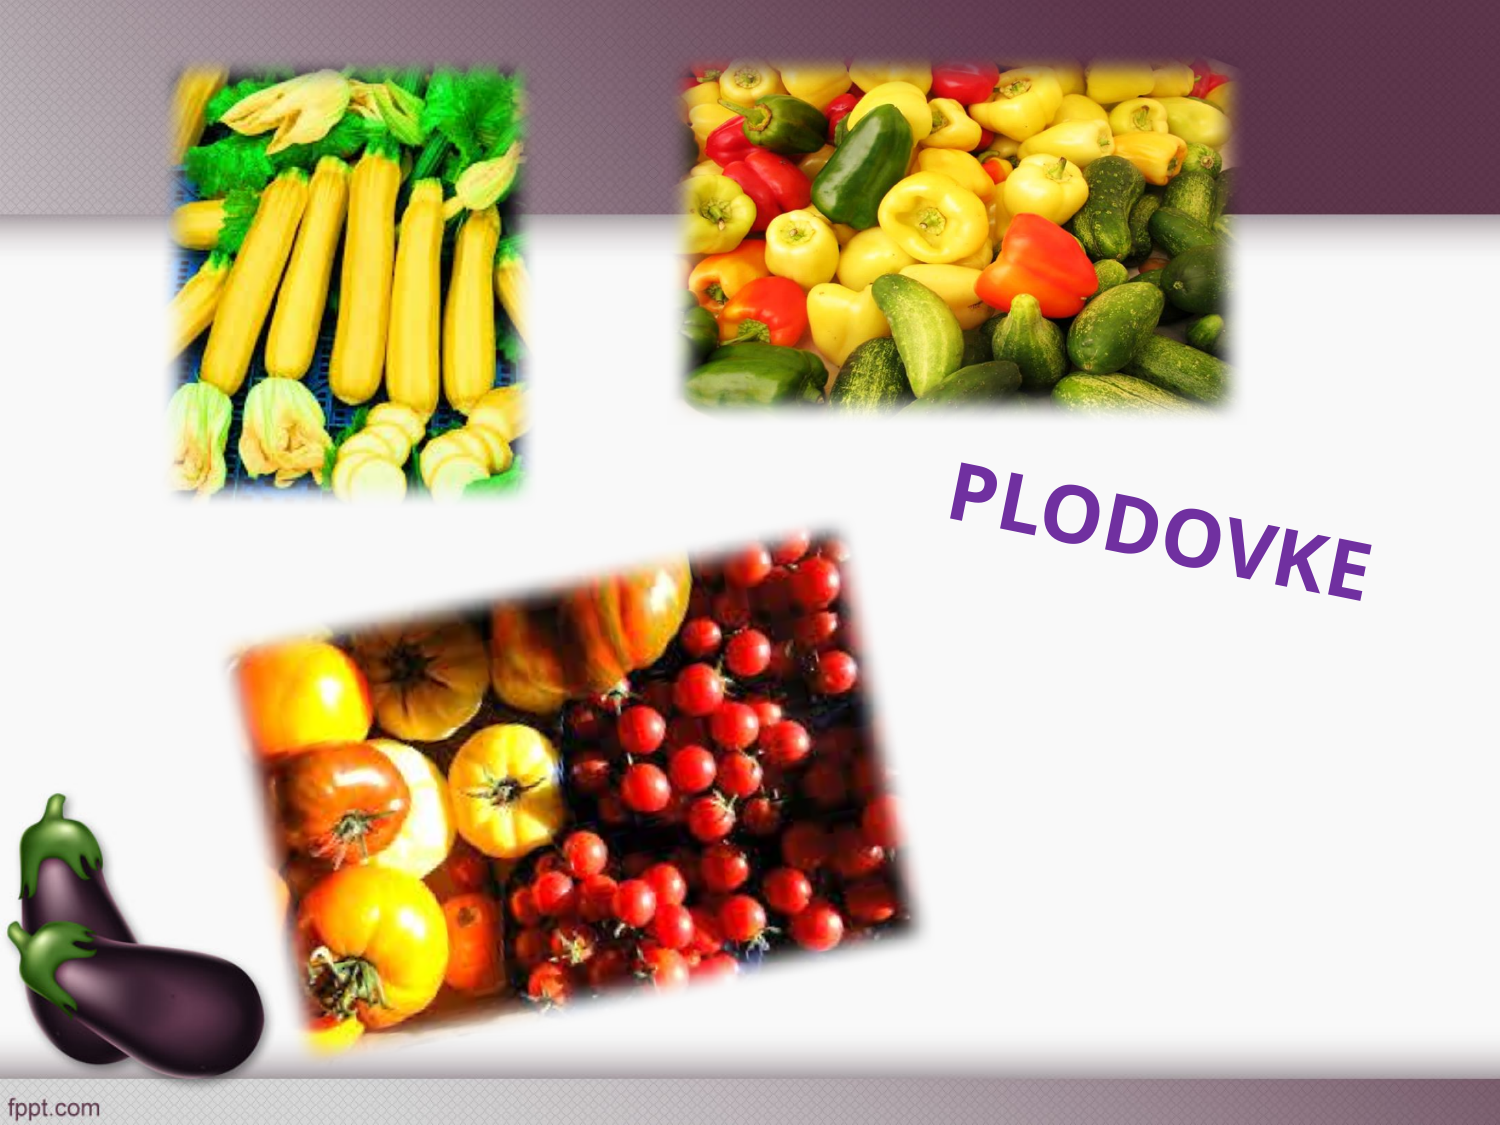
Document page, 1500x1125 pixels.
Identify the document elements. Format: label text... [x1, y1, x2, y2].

title PLODOVKE [873, 425, 1461, 640]
picture [0, 0, 1500, 1125]
